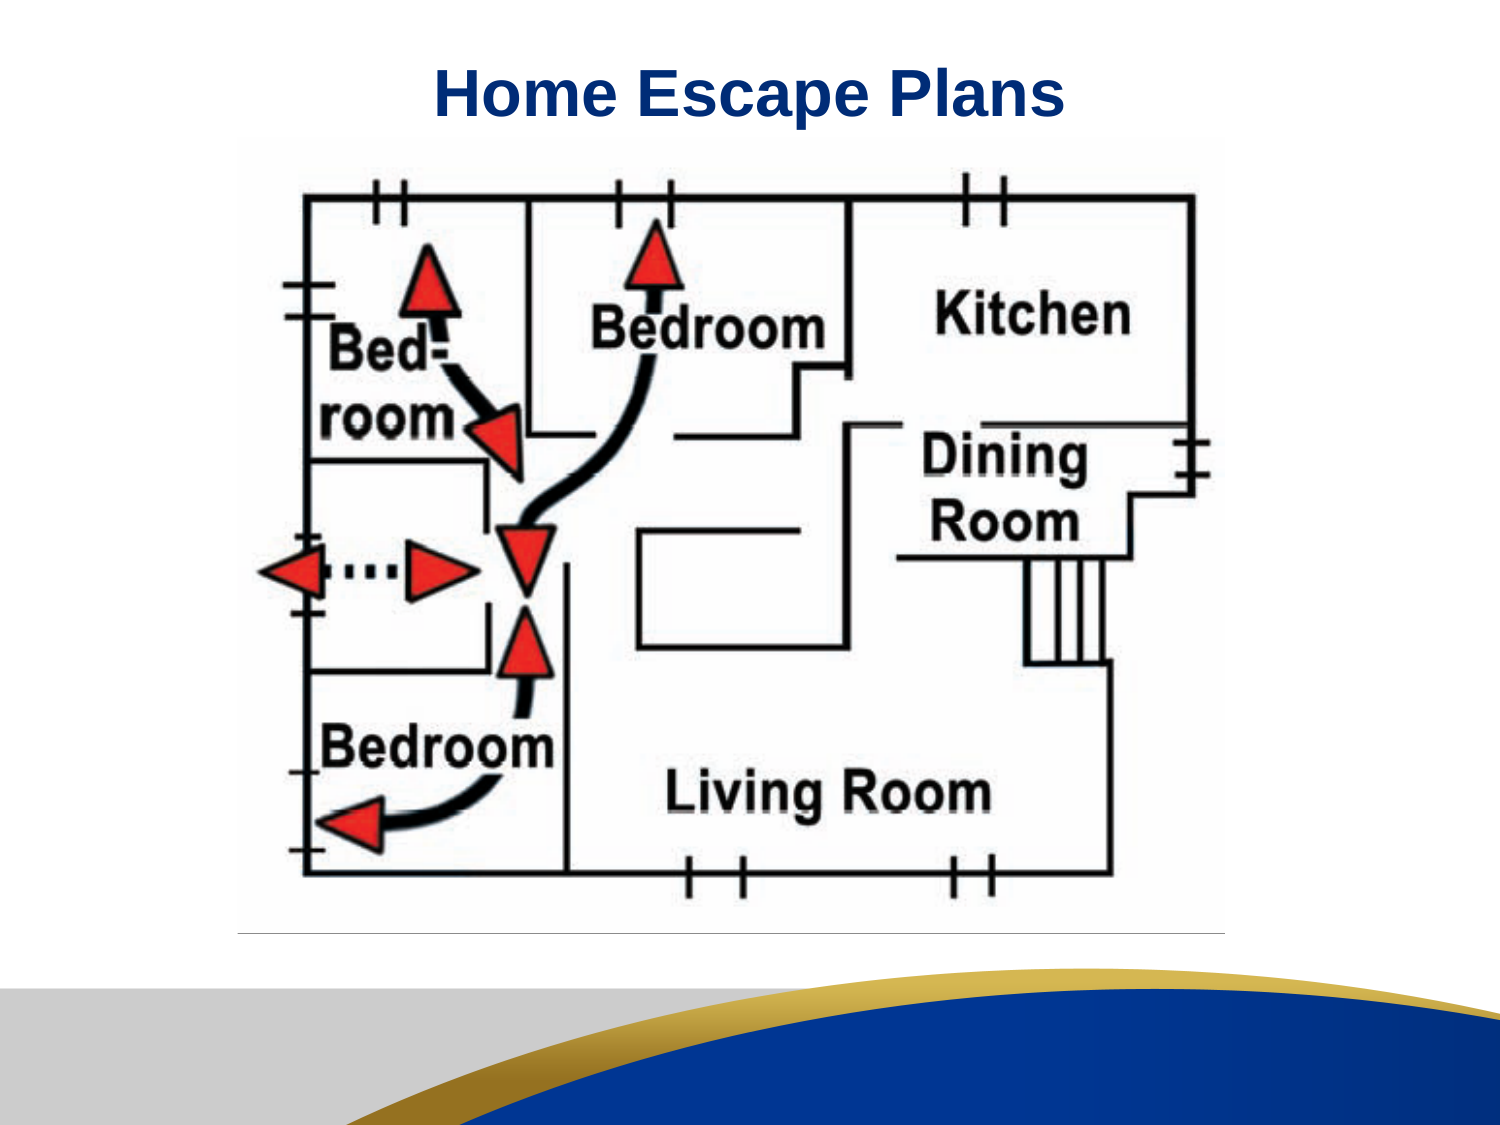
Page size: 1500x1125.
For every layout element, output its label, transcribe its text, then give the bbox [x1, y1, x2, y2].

title Home Escape Plans [112, 37, 1388, 138]
picture [0, 0, 1500, 1125]
